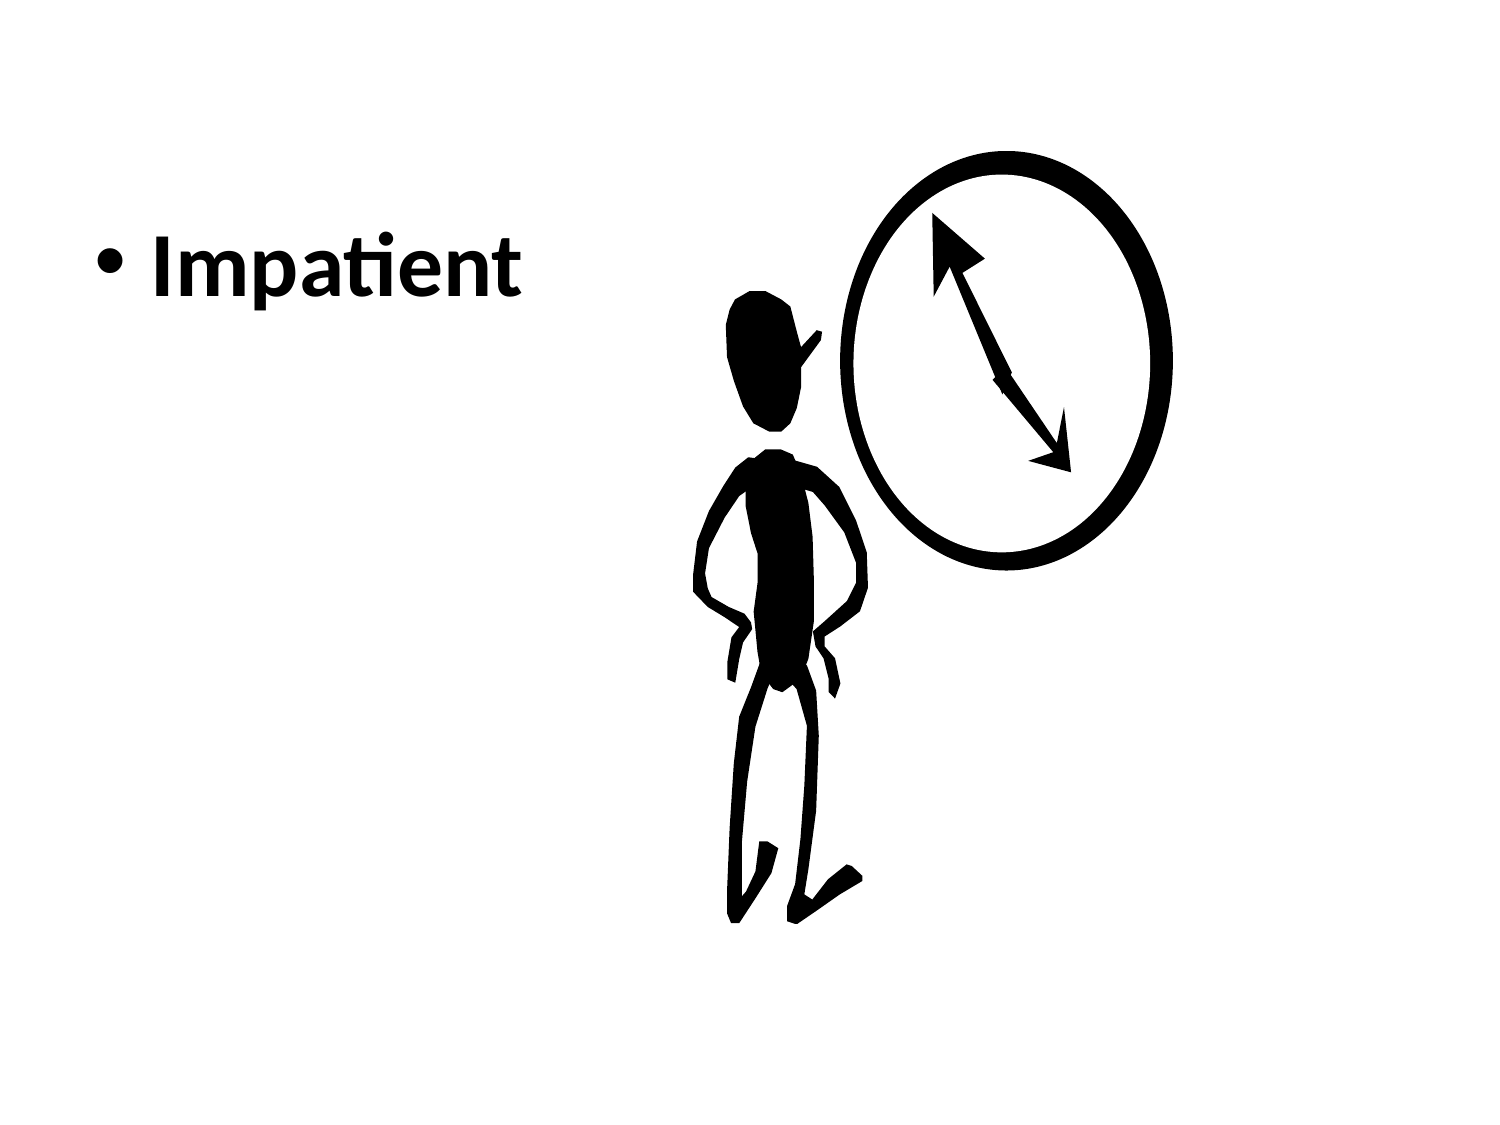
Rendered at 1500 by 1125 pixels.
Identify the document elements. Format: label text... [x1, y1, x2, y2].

list Impatient [79, 197, 552, 534]
picture [692, 151, 1174, 924]
